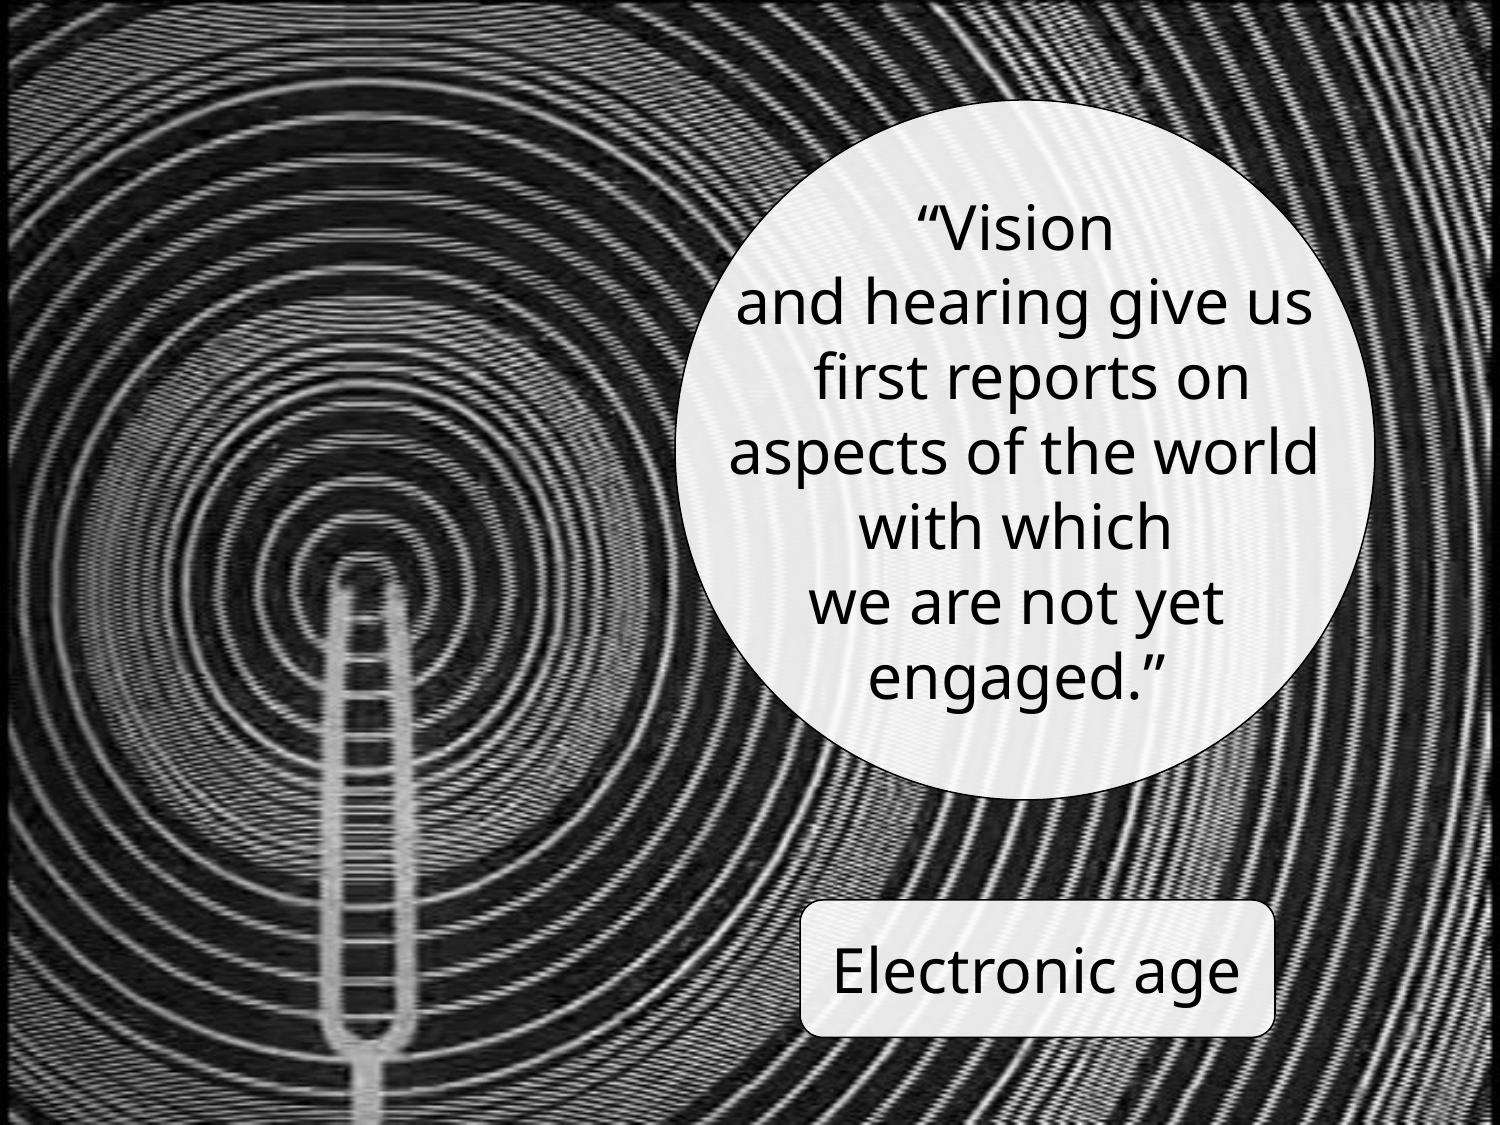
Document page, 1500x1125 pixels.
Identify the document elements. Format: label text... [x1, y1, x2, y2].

text_box Electronic age [800, 899, 1276, 1038]
picture [0, 0, 1500, 1125]
text_box “Vision and hearing give us first reports on aspects of the world with which we are not yet engaged.” [675, 99, 1375, 800]
